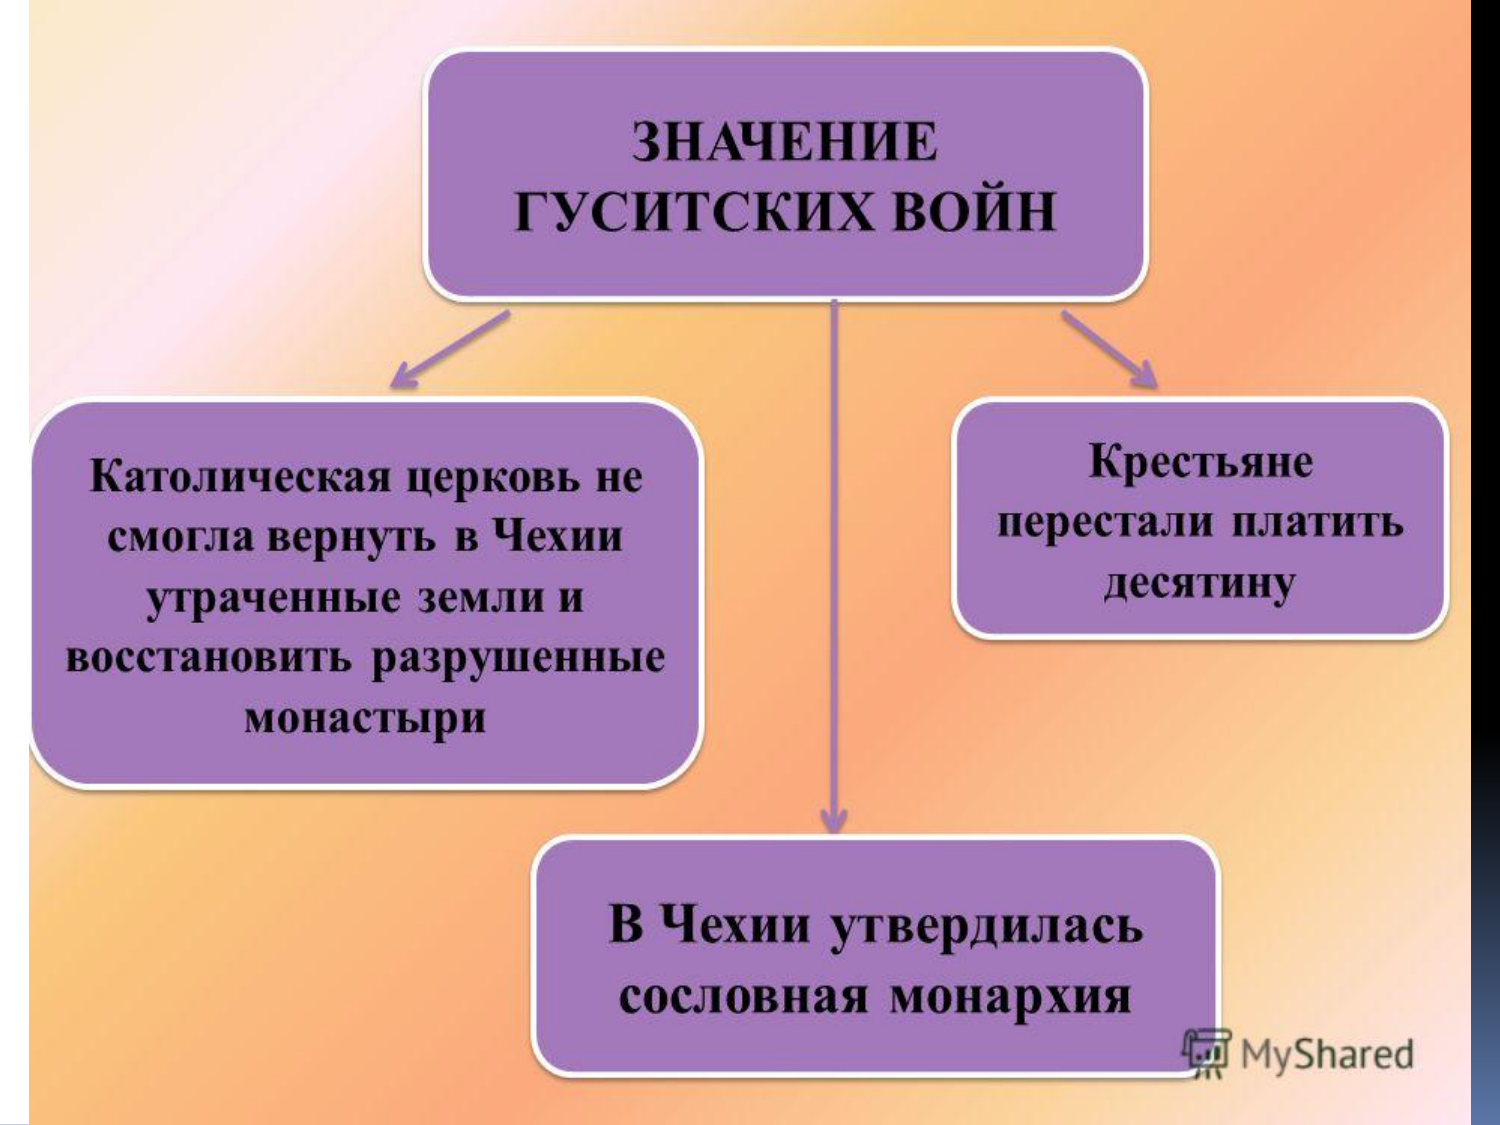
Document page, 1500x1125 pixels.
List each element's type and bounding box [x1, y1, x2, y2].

list [28, 0, 1472, 1125]
